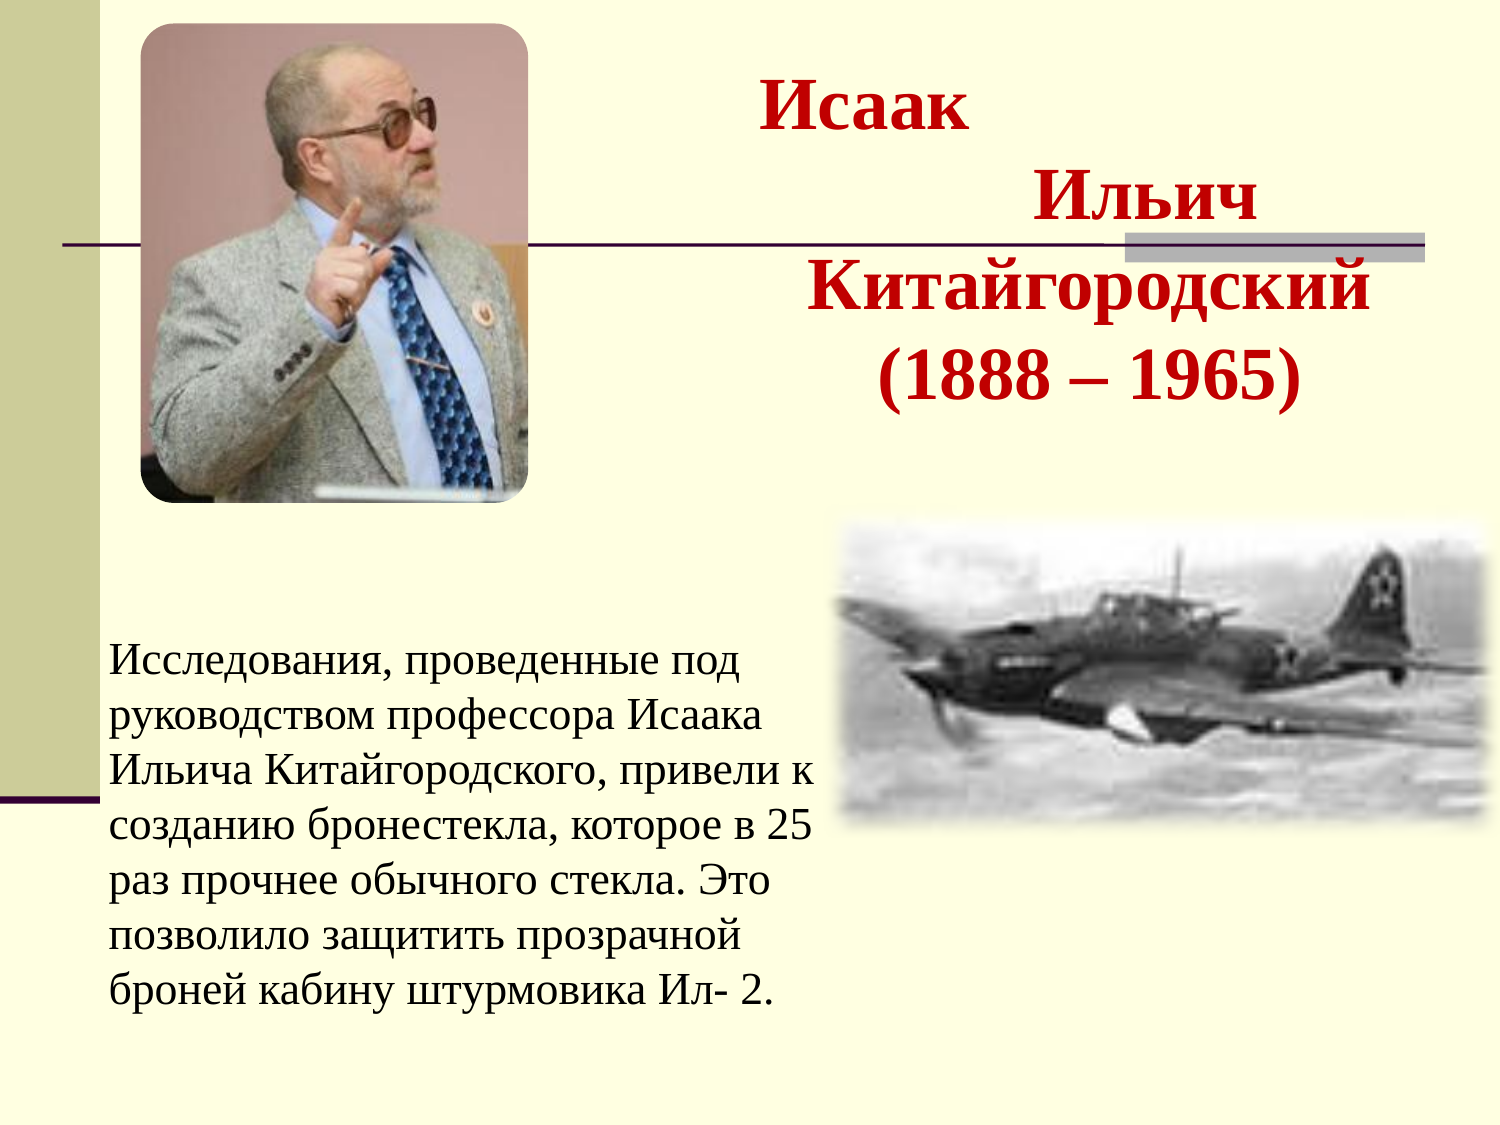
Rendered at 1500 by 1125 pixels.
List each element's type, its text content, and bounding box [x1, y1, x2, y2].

text_box Исследования, проведенные под руководством профессора Исаака Ильича Китайгородского, привели к созданию бронестекла, которое в 25 раз прочнее обычного стекла. Это позволило защитить прозрачной броней кабину штурмовика Ил- 2. [93, 621, 844, 1021]
picture [822, 503, 1500, 838]
picture [140, 23, 529, 504]
text_box Исаак Ильич Китайгородский (1888 – 1965) [738, 46, 1442, 422]
